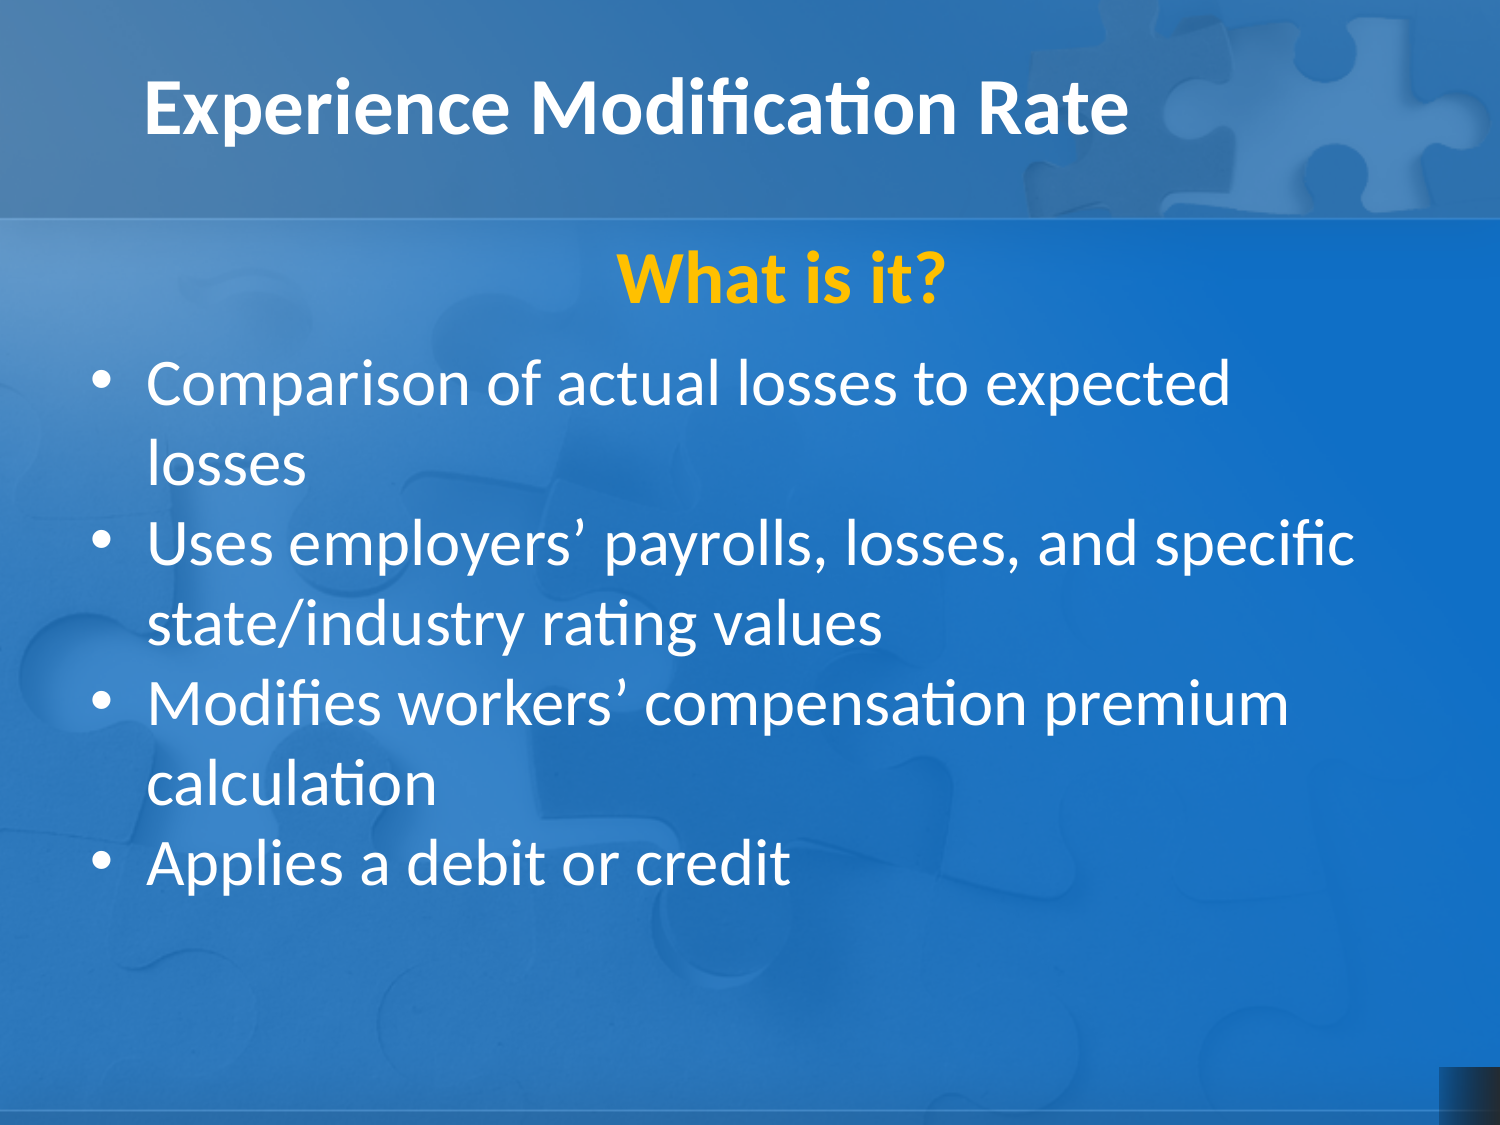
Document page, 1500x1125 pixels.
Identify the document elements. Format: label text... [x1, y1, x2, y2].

text_box Experience Modification Rate [0, 45, 1275, 159]
picture [0, 0, 1500, 1125]
text_box Comparison of actual losses to expected losses Uses employers’ payrolls, losses, and specific state/industry rating values Modifies workers’ compensation premium calculation Applies a debit or credit [74, 331, 1425, 1040]
text_box [1439, 1067, 1500, 1125]
text_box What is it? [95, 220, 1470, 329]
